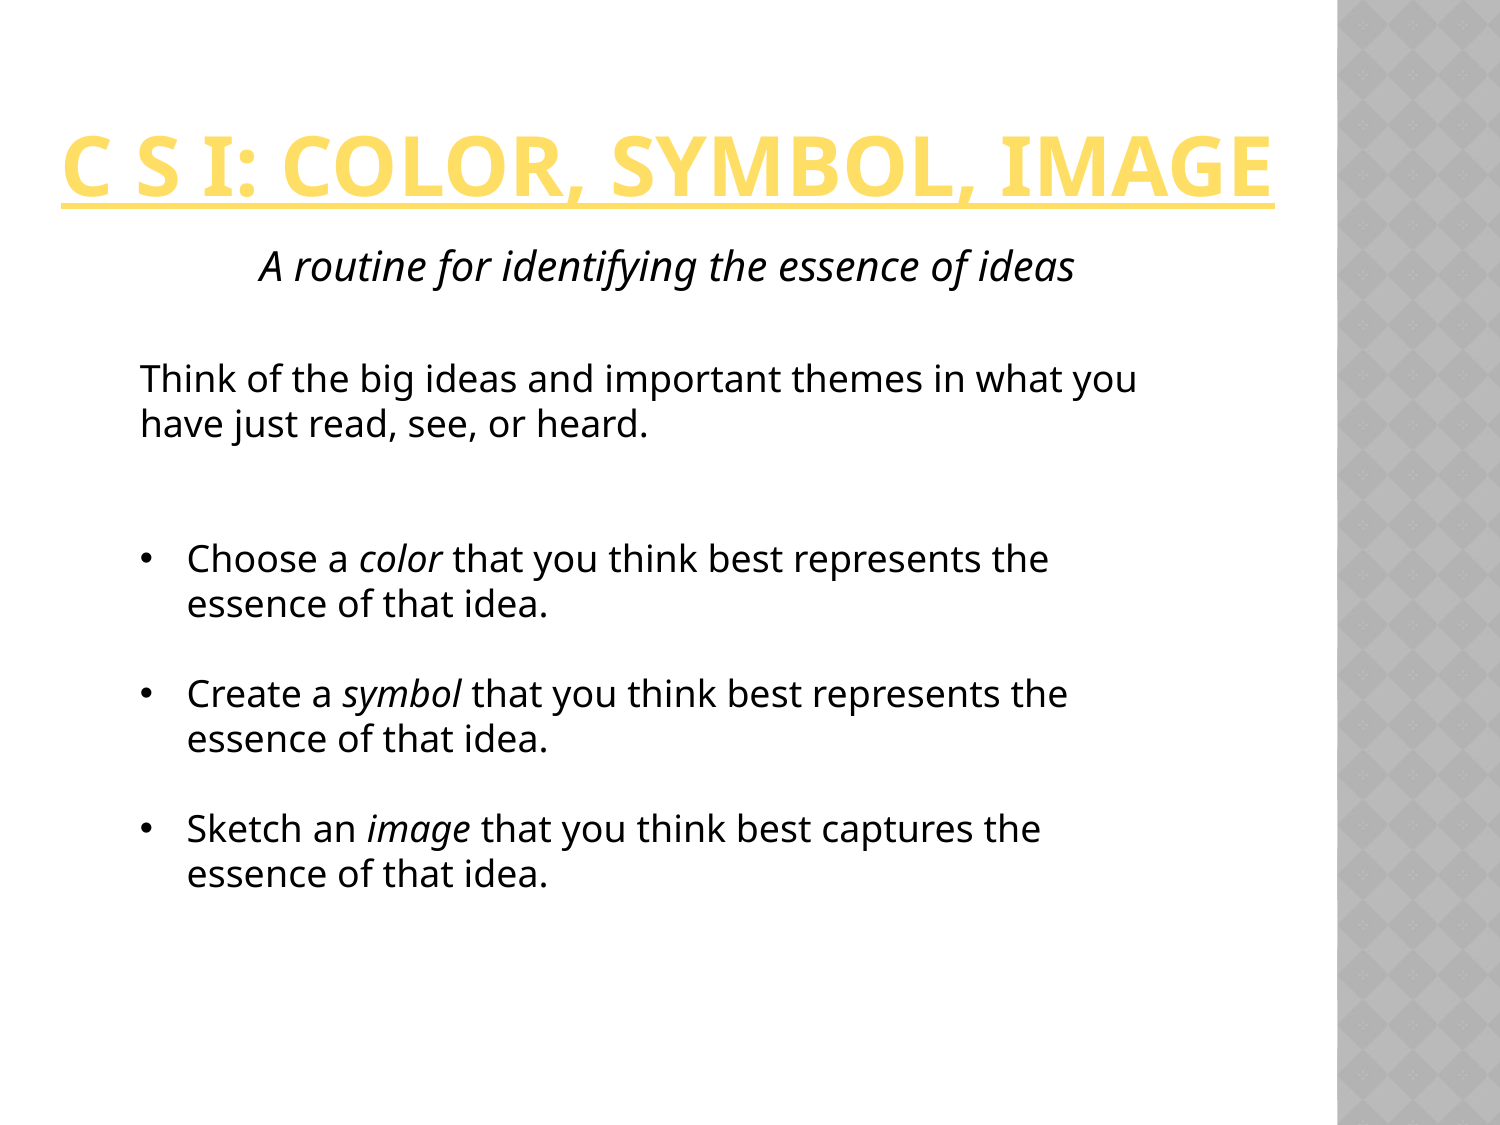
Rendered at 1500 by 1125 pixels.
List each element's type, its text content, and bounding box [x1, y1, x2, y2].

text_box Think of the big ideas and important themes in what you have just read, see, or heard. Choose a color that you think best represents the essence of that idea. Create a symbol that you think best represents the essence of that idea. Sketch an image that you think best captures the essence of that idea. [125, 348, 1200, 993]
text_box C s i: color, symbol, image [30, 113, 1306, 232]
text_box A routine for identifying the essence of ideas [30, 232, 1306, 355]
